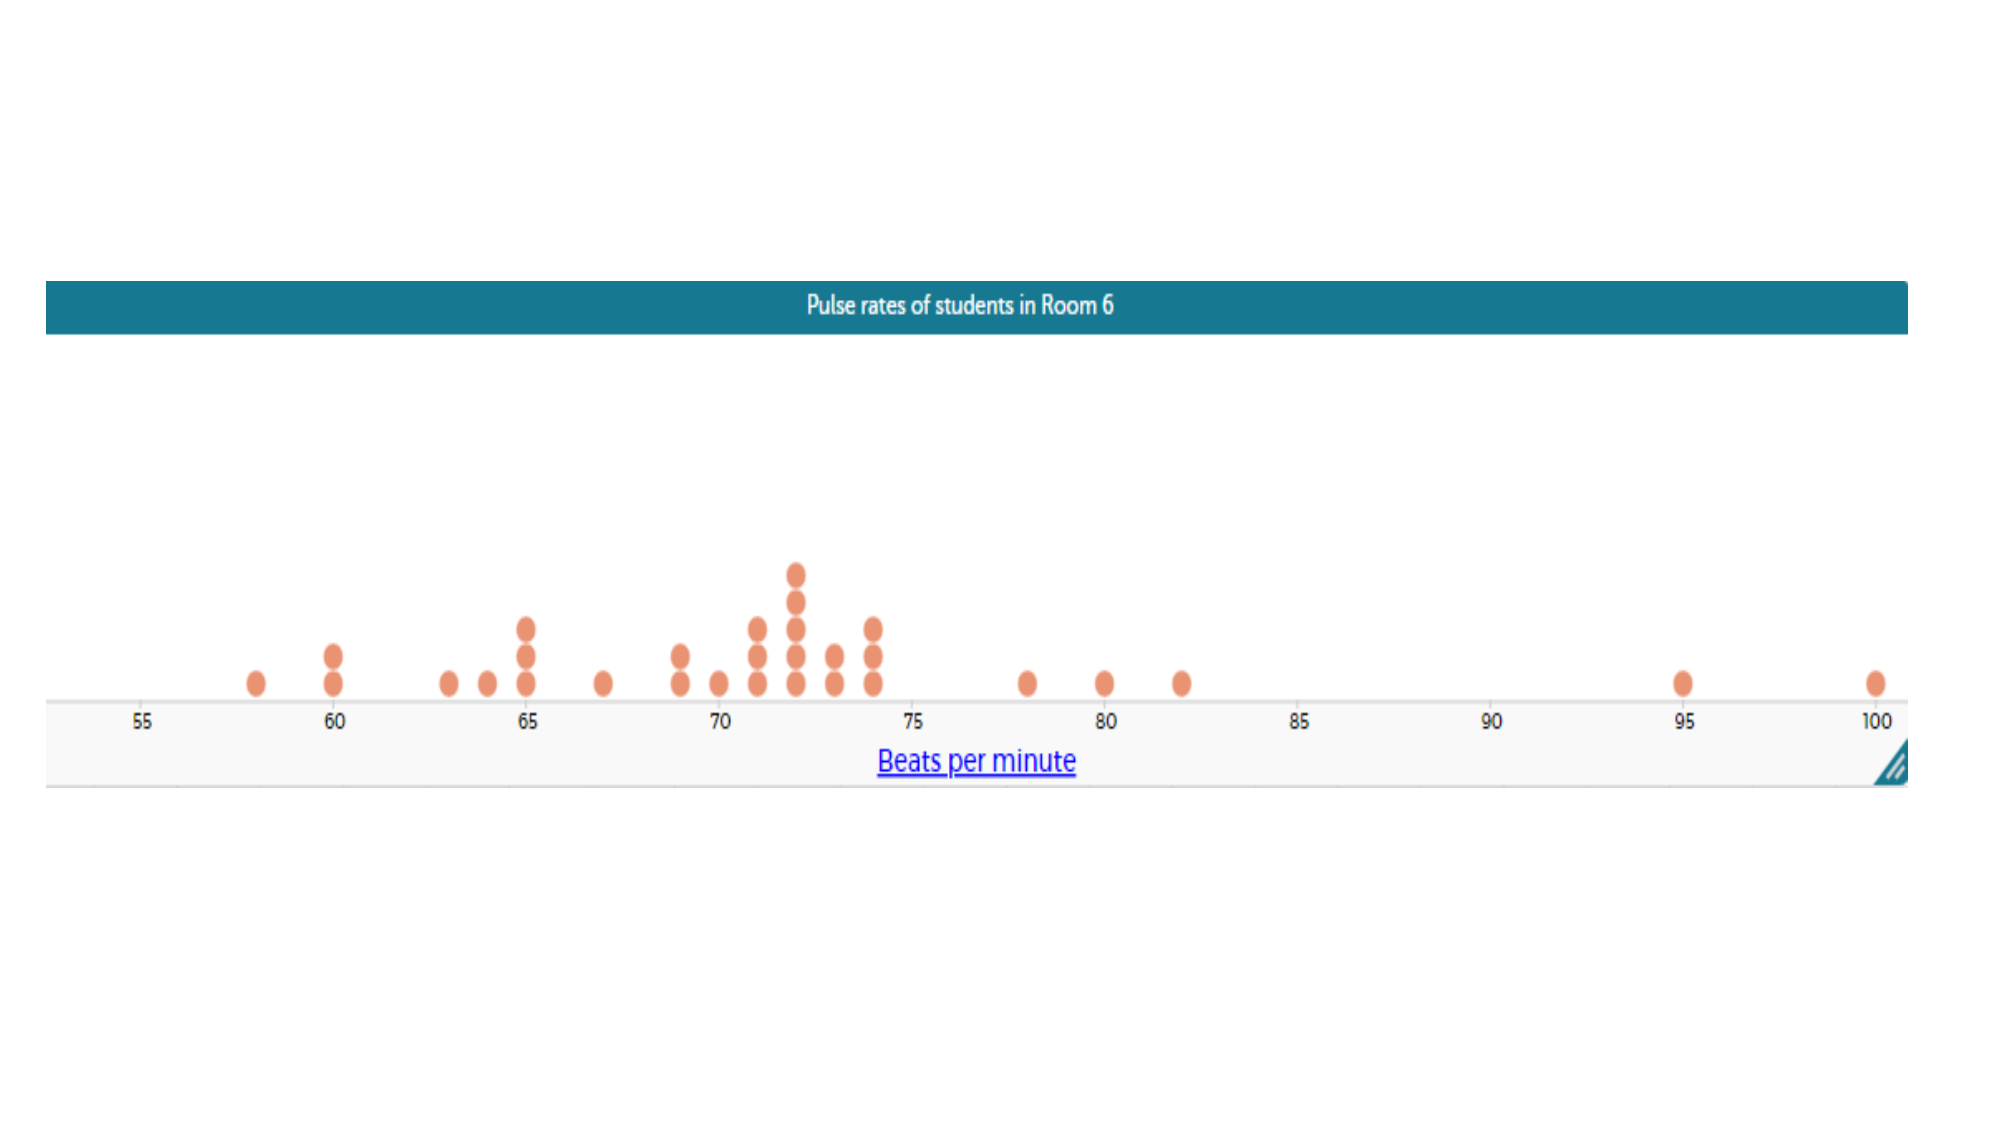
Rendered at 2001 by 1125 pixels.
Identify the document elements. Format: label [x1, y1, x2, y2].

picture [46, 281, 1908, 789]
